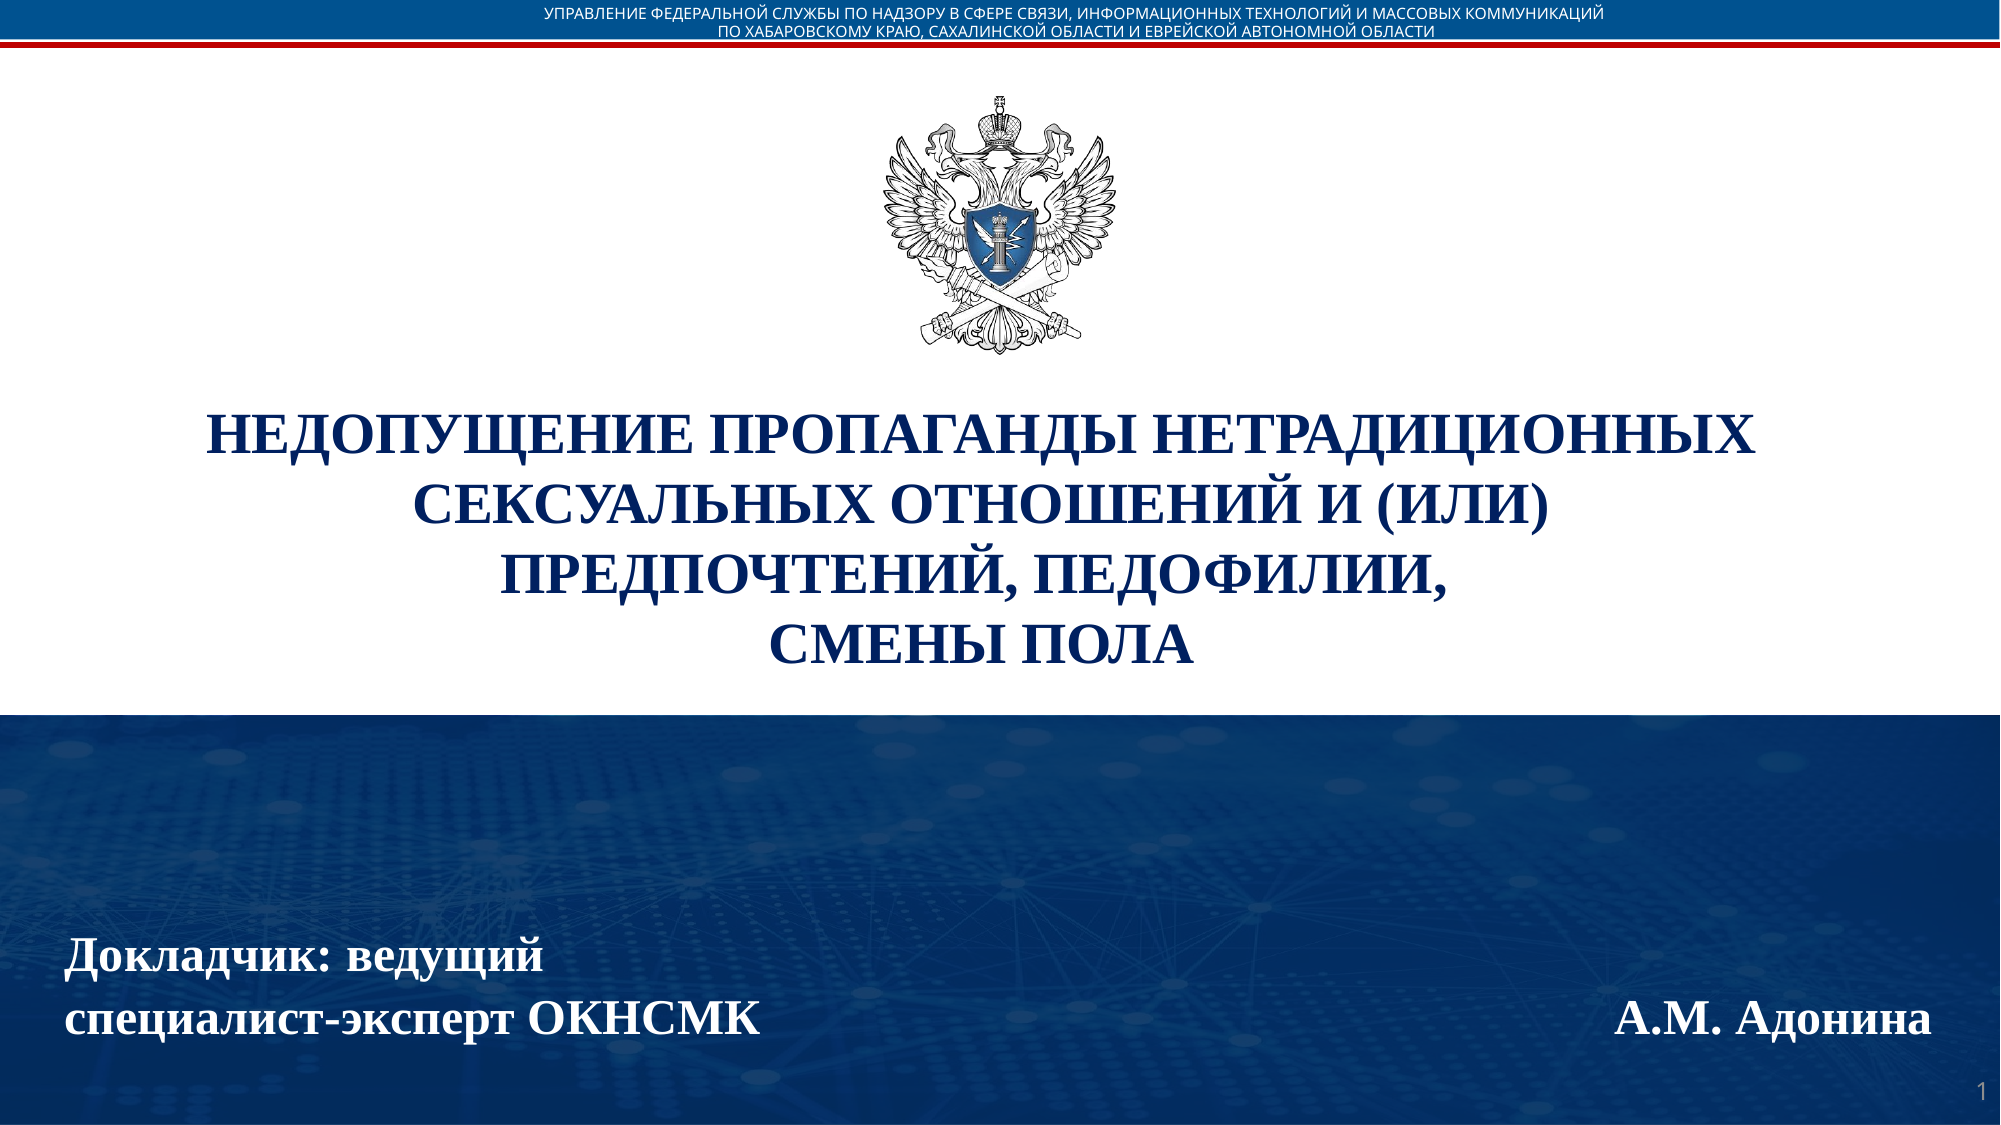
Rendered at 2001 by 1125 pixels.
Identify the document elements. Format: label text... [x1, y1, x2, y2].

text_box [0, 715, 2000, 1125]
title НЕДОПУЩЕНИЕ ПРОПАГАНДЫ НЕТРАДИЦИОННЫХ СЕКСУАЛЬНЫХ ОТНОШЕНИЙ И (ИЛИ) ПРЕДПОЧТЕНИЙ, ПЕДОФИЛИИ, СМЕНЫ ПОЛА [187, 337, 1775, 714]
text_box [0, 0, 2000, 46]
picture [882, 96, 1117, 356]
